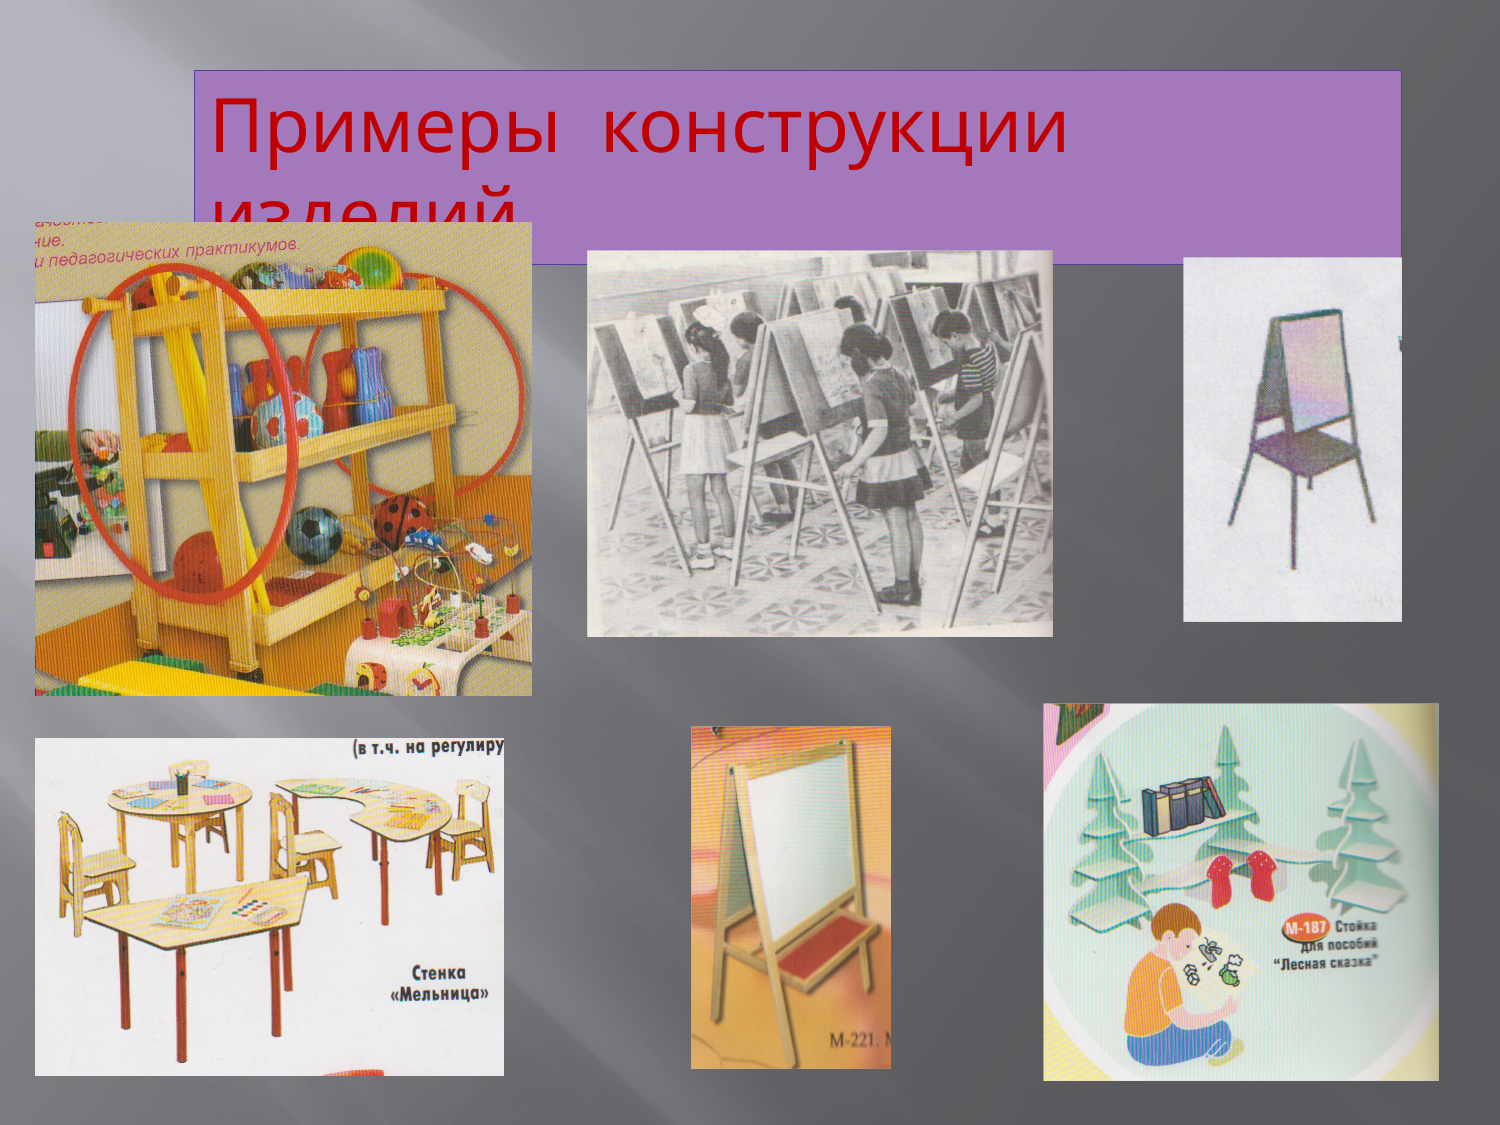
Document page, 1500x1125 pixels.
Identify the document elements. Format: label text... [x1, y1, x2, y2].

picture [586, 249, 1054, 638]
picture [34, 222, 533, 696]
picture [1183, 257, 1403, 622]
picture [34, 737, 504, 1076]
picture [1042, 702, 1440, 1081]
picture [619, 727, 962, 1068]
text_box Примеры конструкции изделий [194, 70, 1402, 265]
